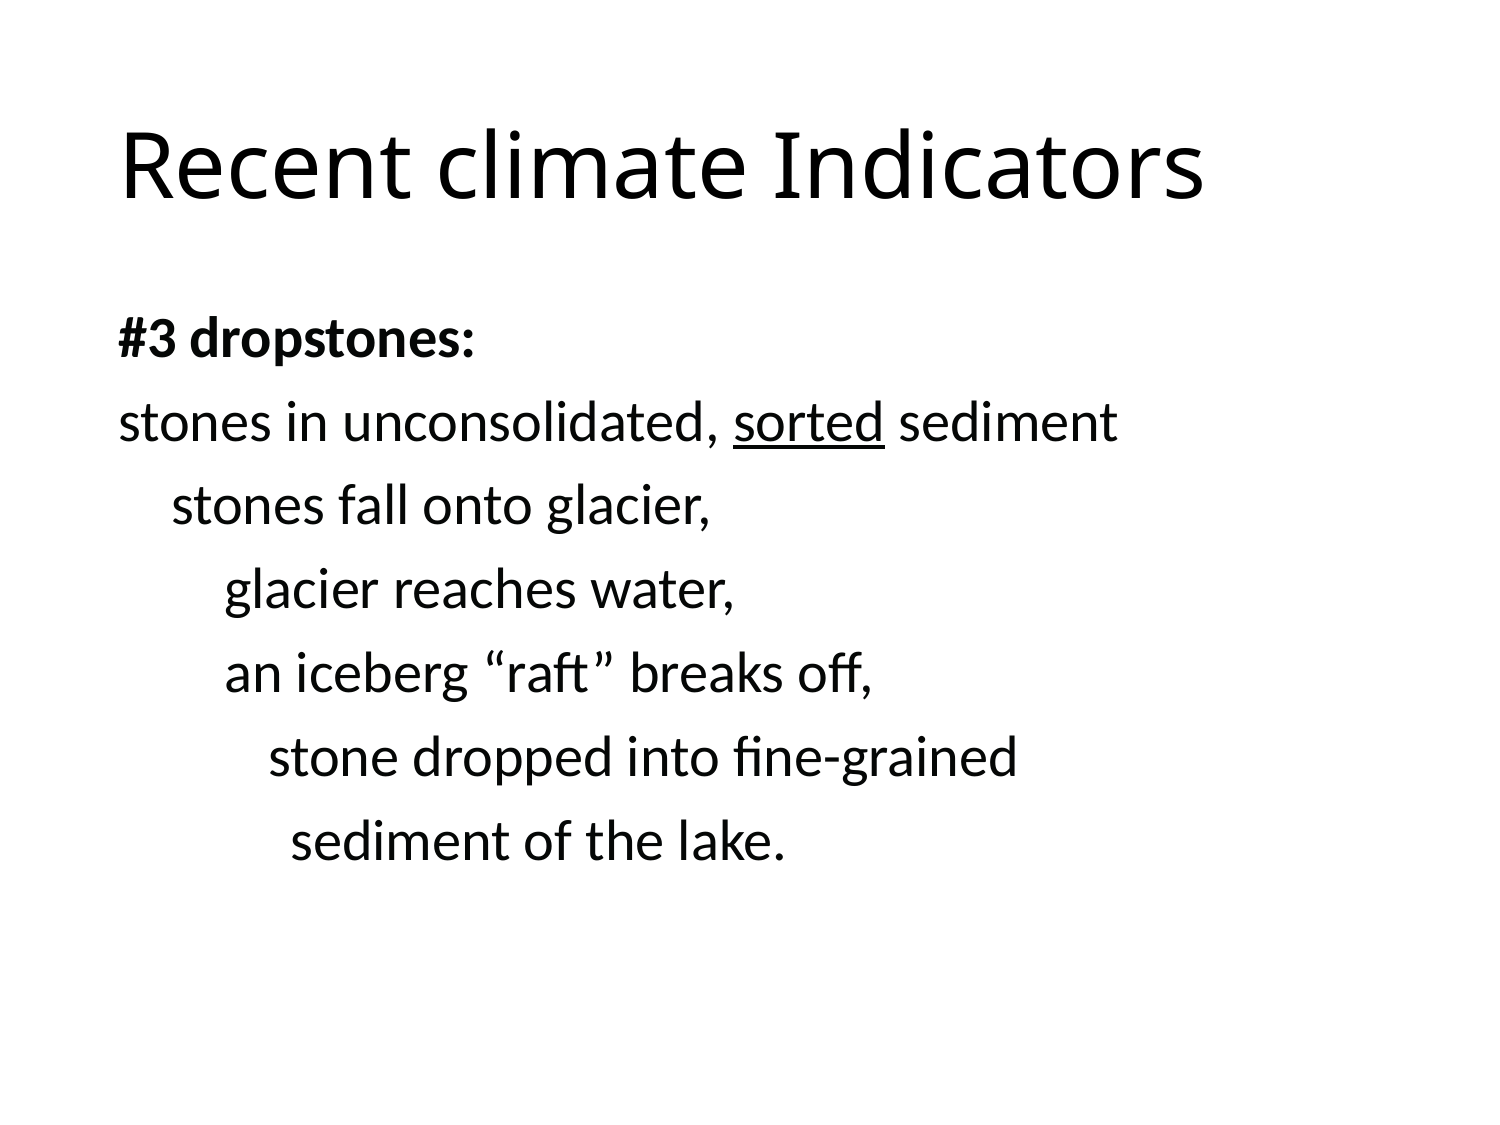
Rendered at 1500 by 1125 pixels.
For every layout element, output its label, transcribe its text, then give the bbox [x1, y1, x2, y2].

title Recent climate Indicators [103, 59, 1397, 278]
list #3 dropstones: stones in unconsolidated, sorted sediment stones fall onto glacier, glacier reaches water, an iceberg “raft” breaks off, stone dropped into fine-grained sediment of the lake. [103, 299, 1397, 1014]
